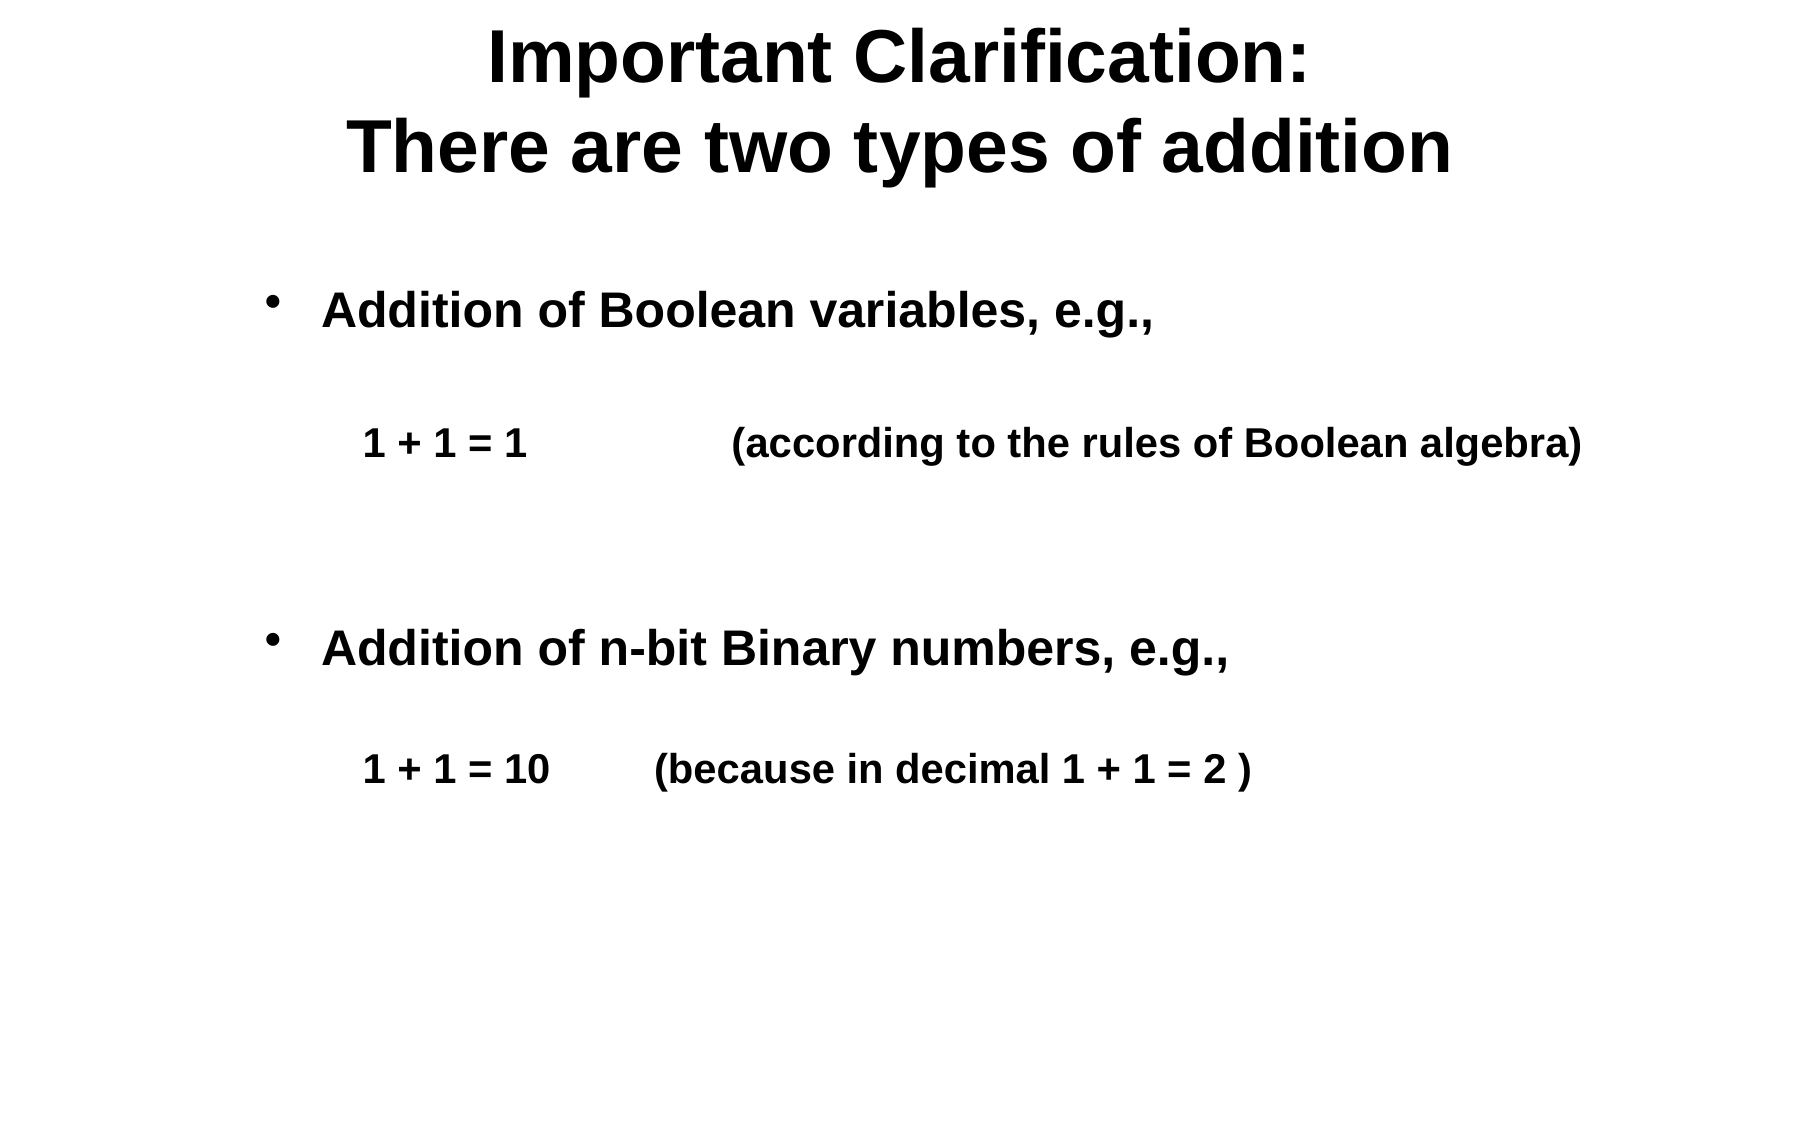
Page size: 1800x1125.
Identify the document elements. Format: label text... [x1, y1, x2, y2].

text_box Addition of Boolean variables, e.g., 1 + 1 = 1 (according to the rules of Boolean algebra) Addition of n-bit Binary numbers, e.g., 1 + 1 = 10 (because in decimal 1 + 1 = 2 ) [249, 199, 1613, 1013]
text_box Important Clarification: There are two types of addition [149, 0, 1650, 213]
